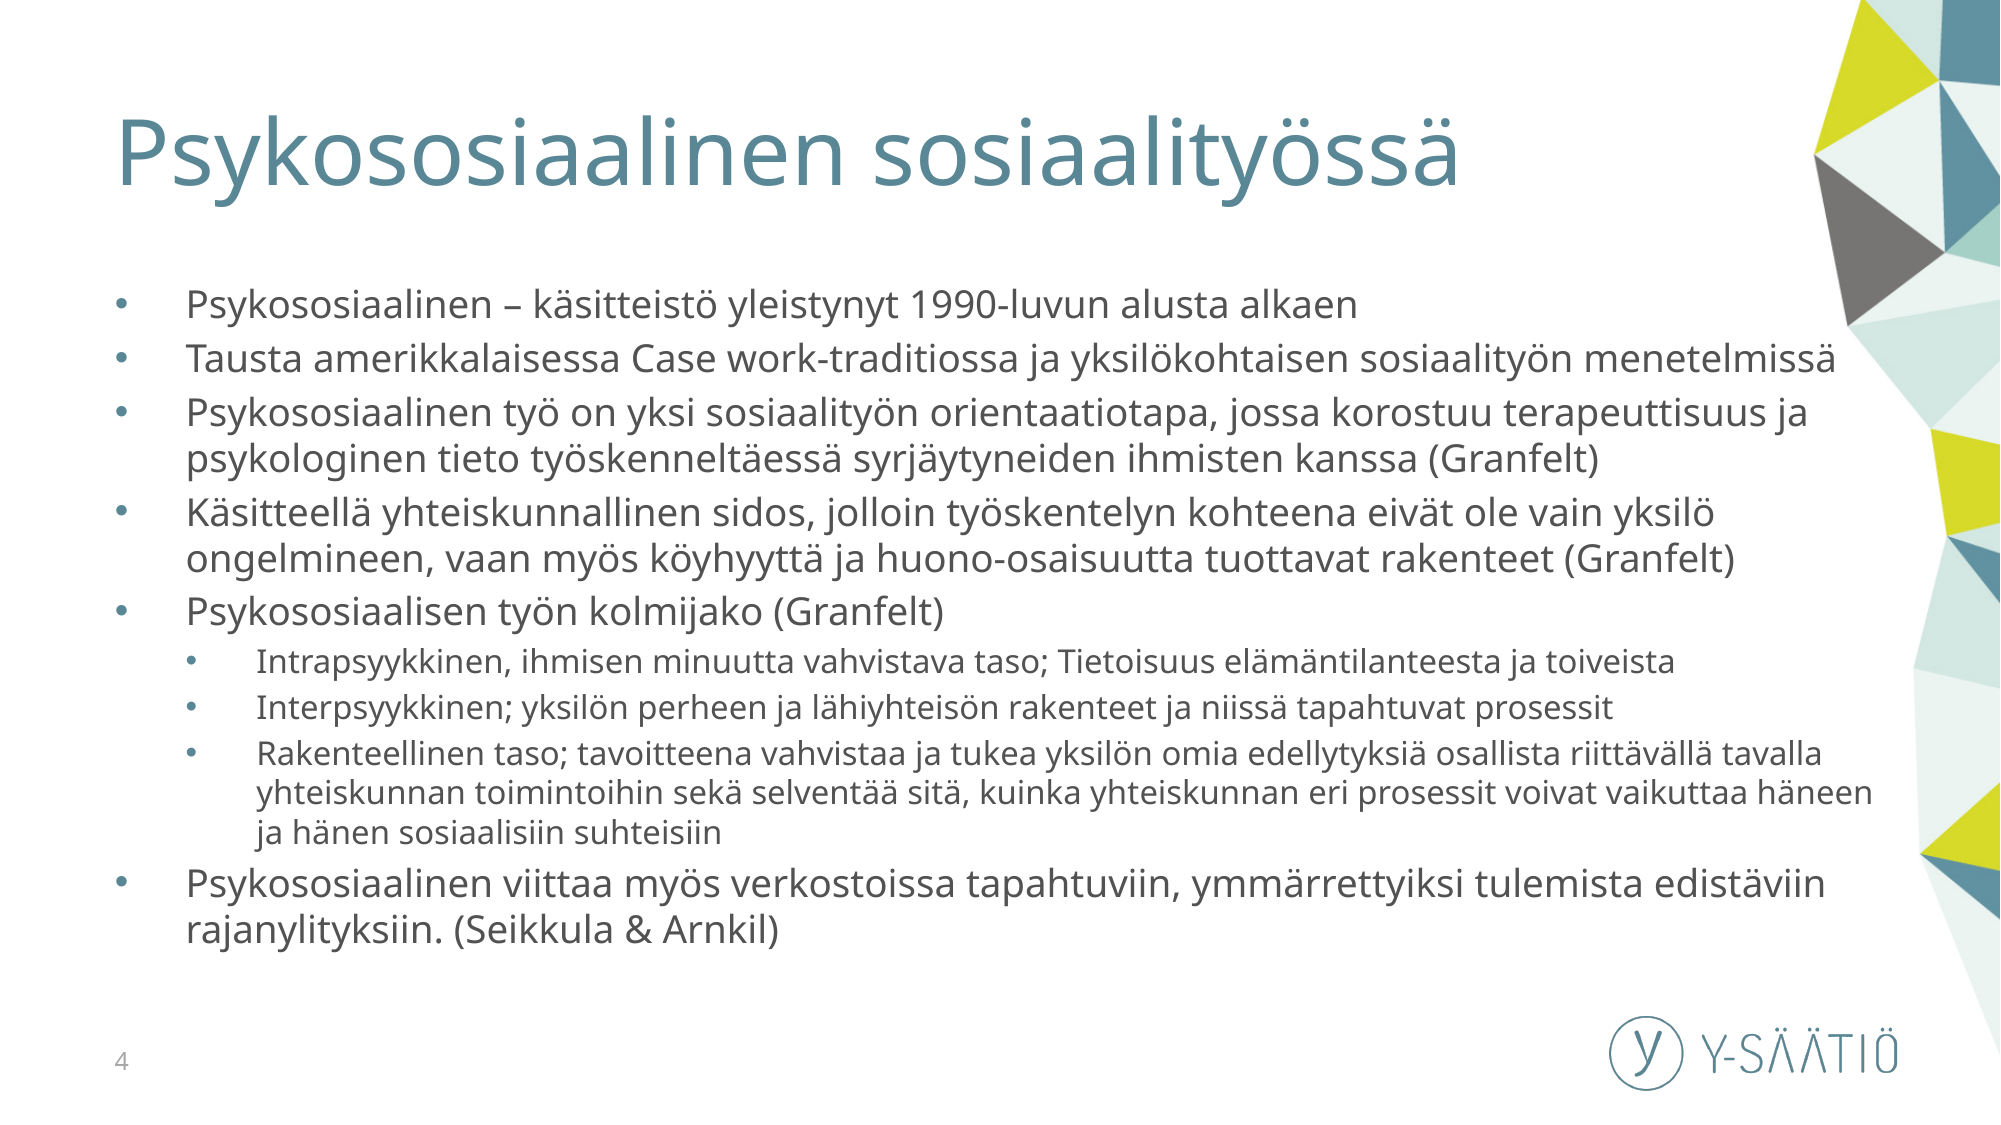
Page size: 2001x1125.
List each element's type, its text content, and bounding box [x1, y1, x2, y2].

picture [1552, 0, 2000, 1125]
title Psykososiaalinen sosiaalityössä [99, 55, 1900, 243]
list Psykososiaalinen – käsitteistö yleistynyt 1990-luvun alusta alkaen Tausta amerikkalaisessa Case work-traditiossa ja yksilökohtaisen sosiaalityön menetelmissä Psykososiaalinen työ on yksi sosiaalityön orientaatiotapa, jossa korostuu terapeuttisuus ja psykologinen tieto työskenneltäessä syrjäytyneiden ihmisten kanssa (Granfelt) Käsitteellä yhteiskunnallinen sidos, jolloin työskentelyn kohteena eivät ole vain yksilö ongelmineen, vaan myös köyhyyttä ja huono-osaisuutta tuottavat rakenteet (Granfelt) Psykososiaalisen työn kolmijako (Granfelt) Intrapsyykkinen, ihmisen minuutta vahvistava taso; Tietoisuus elämäntilanteesta ja toiveista Interpsyykkinen; yksilön perheen ja lähiyhteisön rakenteet ja niissä tapahtuvat prosessit Rakenteellinen taso; tavoitteena vahvistaa ja tukea yksilön omia edellytyksiä osallista riittävällä tavalla yhteiskunnan toimintoihin sekä selventää sitä, kuinka yhteiskunnan eri prosessit voivat vaikuttaa häneen ja hänen sosiaalisiin suhteisiin Psykososiaalinen viittaa myös verkostoissa tapahtuviin, ymmärrettyiksi tulemista edistäviin rajanylityksiin. (Seikkula & Arnkil) [99, 272, 1900, 976]
